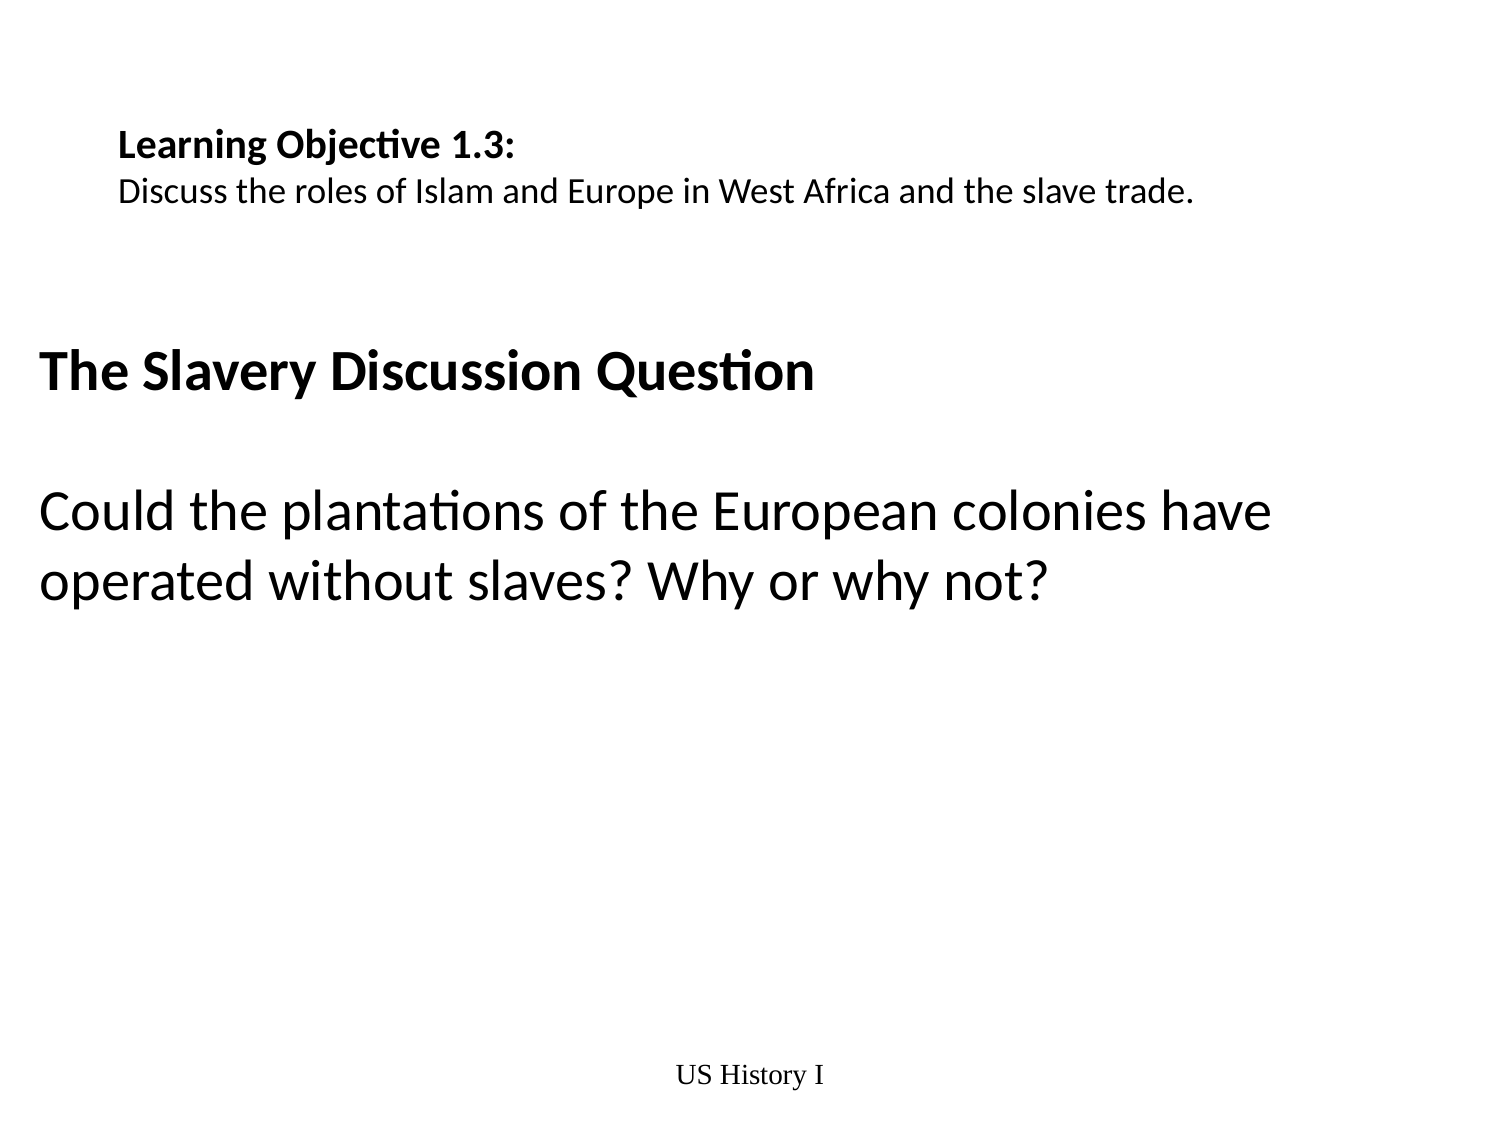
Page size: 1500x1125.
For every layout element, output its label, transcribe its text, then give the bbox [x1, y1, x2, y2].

list The Slavery Discussion Question Could the plantations of the European colonies have operated without slaves? Why or why not? [24, 324, 1450, 725]
footer US History I [512, 1042, 988, 1103]
title Learning Objective 1.3: Discuss the roles of Islam and Europe in West Africa and the slave trade. [103, 42, 1397, 300]
